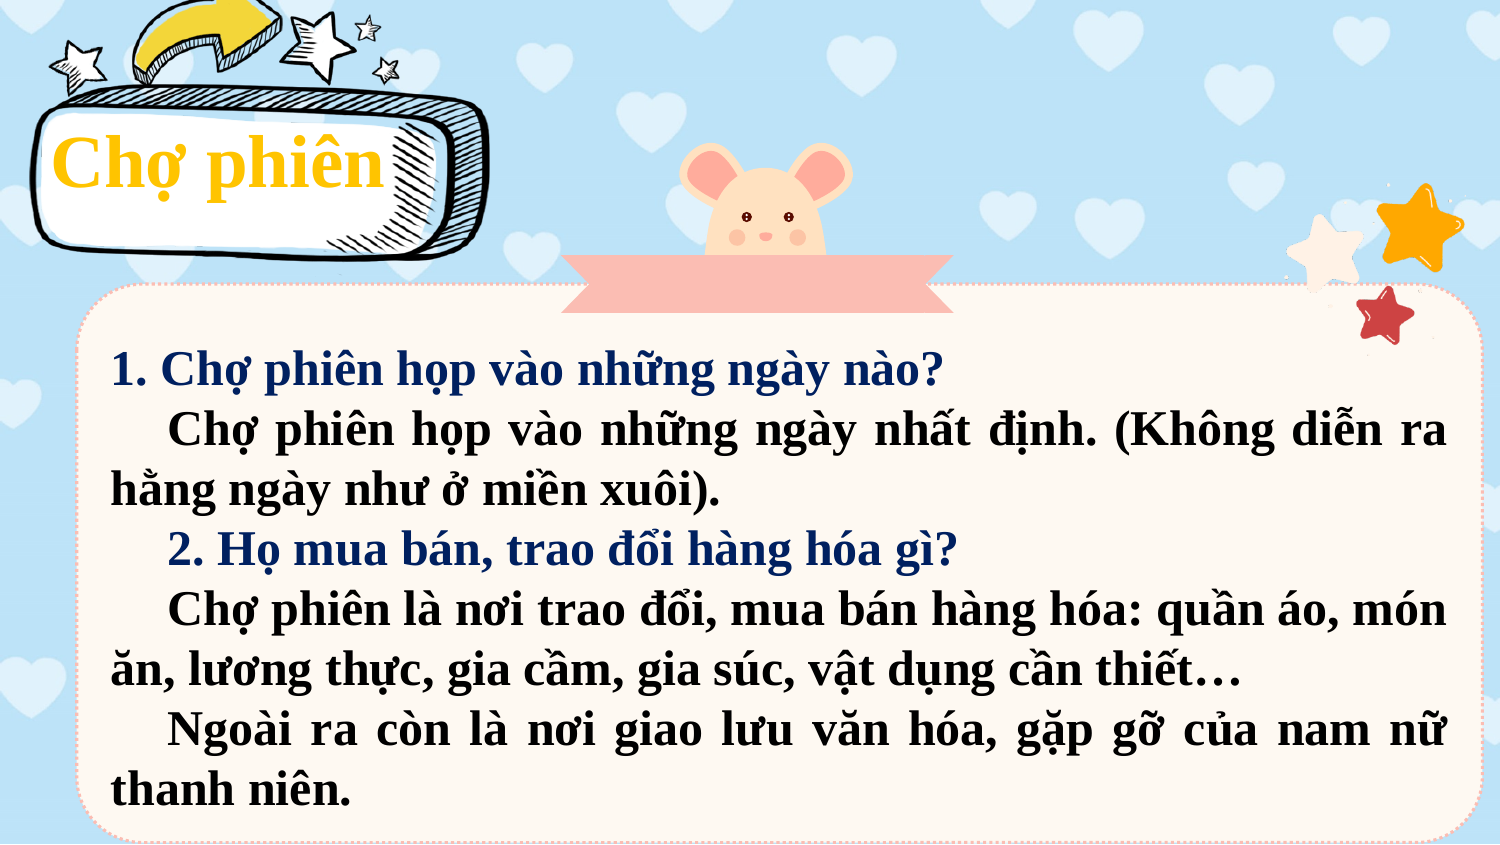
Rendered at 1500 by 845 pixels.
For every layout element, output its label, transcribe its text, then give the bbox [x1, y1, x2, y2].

picture [0, 0, 1500, 844]
text_box [559, 253, 956, 316]
text_box 1. Chợ phiên họp vào những ngày nào? Chợ phiên họp vào những ngày nhất định. (Không diễn ra hằng ngày như ở miền xuôi). 2. Họ mua bán, trao đổi hàng hóa gì? Chợ phiên là nơi trao đổi, mua bán hàng hóa: quần áo, món ăn, lương thực, gia cầm, gia súc, vật dụng cần thiết… Ngoài ra còn là nơi giao lưu văn hóa, gặp gỡ của nam nữ thanh niên. [74, 281, 1485, 844]
